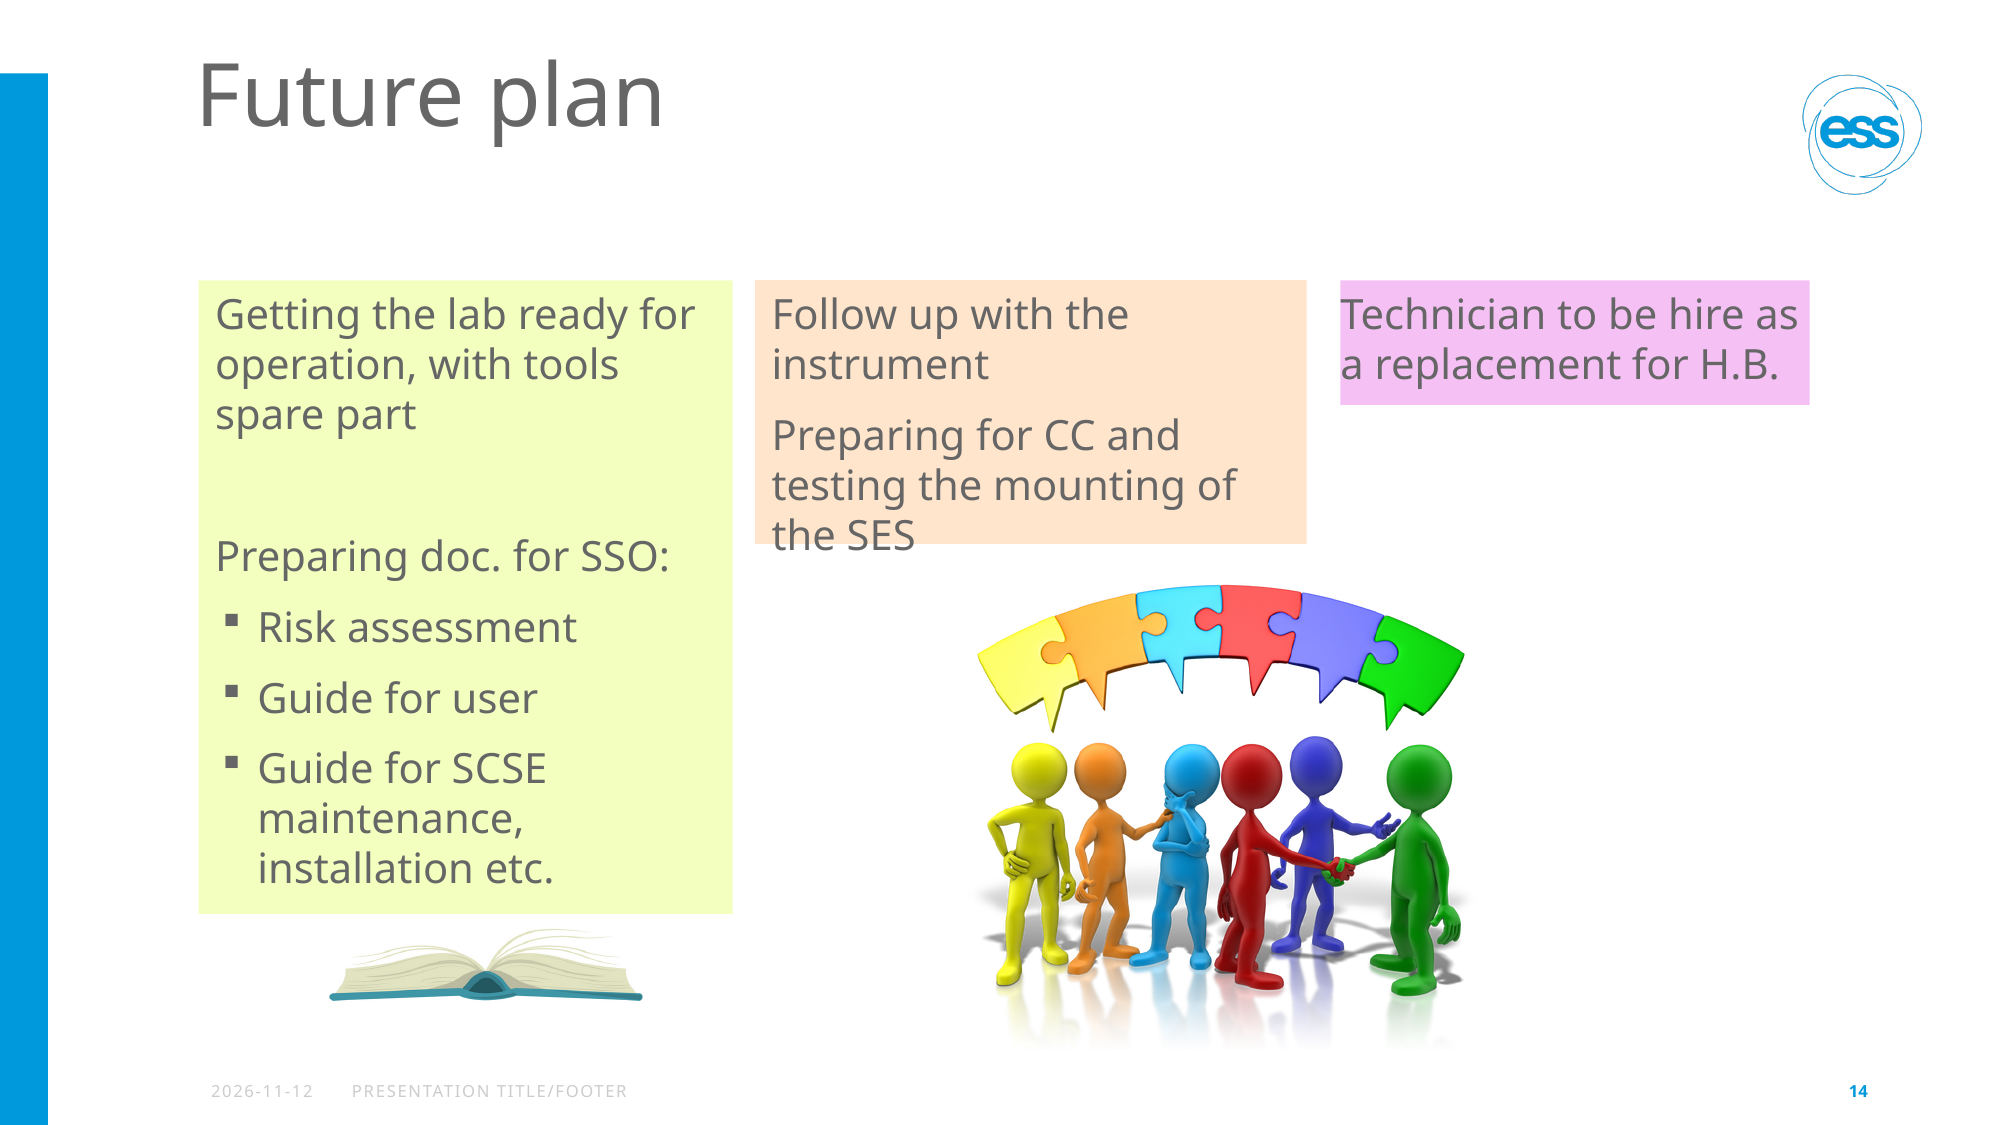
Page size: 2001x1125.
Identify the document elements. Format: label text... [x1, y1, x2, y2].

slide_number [196, 1062, 333, 1123]
list Follow up with the instrument Preparing for CC and testing the mounting of the SES [755, 280, 1307, 544]
picture [319, 913, 644, 1010]
slide_number 14 [1432, 1062, 1883, 1123]
picture [953, 567, 1503, 1050]
title Future plan [181, 43, 1717, 152]
list Technician to be hire as a replacement for H.B. [1340, 280, 1810, 405]
footer PRESENTATION TITLE/FOOTER [336, 1062, 1046, 1123]
list Getting the lab ready for operation, with tools spare part Preparing doc. for SSO: Risk assessment Guide for user Guide for SCSE maintenance, installation etc. [198, 280, 733, 914]
